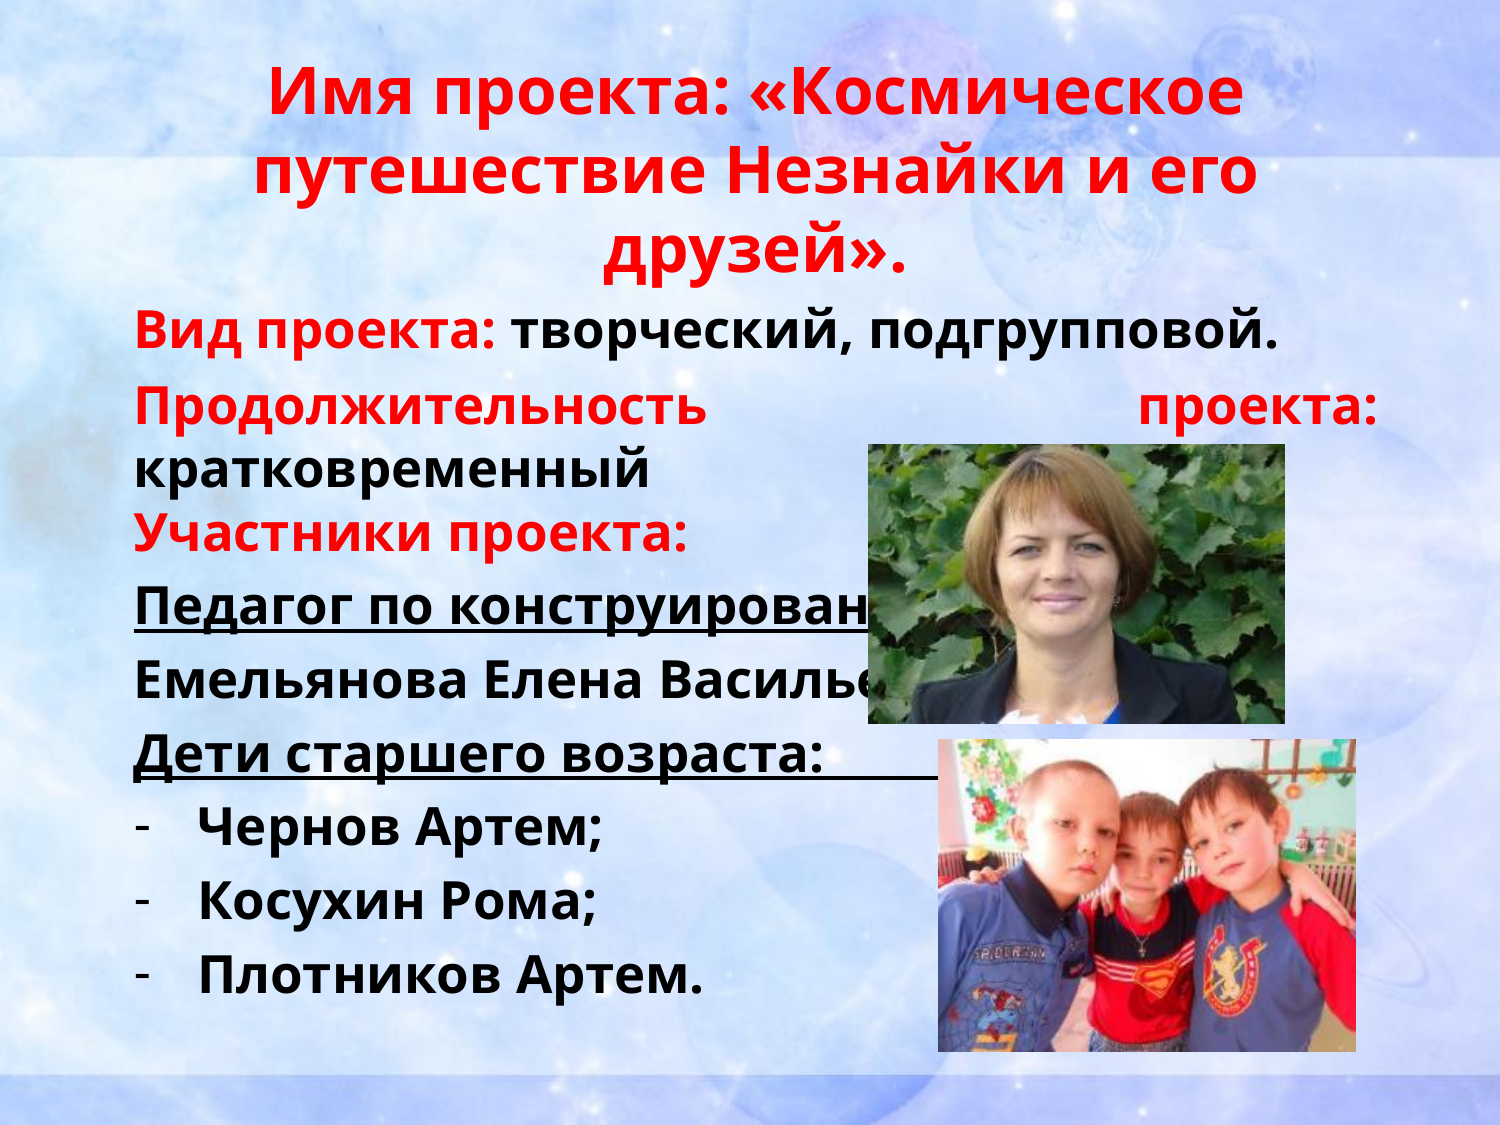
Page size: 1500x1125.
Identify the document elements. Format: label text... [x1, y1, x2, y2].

picture [0, 0, 1500, 1125]
list Имя проекта: «Космическое путешествие Незнайки и его друзей». Вид проекта: творческий, подгрупповой. Продолжительность проекта: кратковременный Участники проекта: Педагог по конструированию: Емельянова Елена Васильевна. Дети старшего возраста: Чернов Артем; Косухин Рома; Плотников Артем. [118, 30, 1394, 1012]
